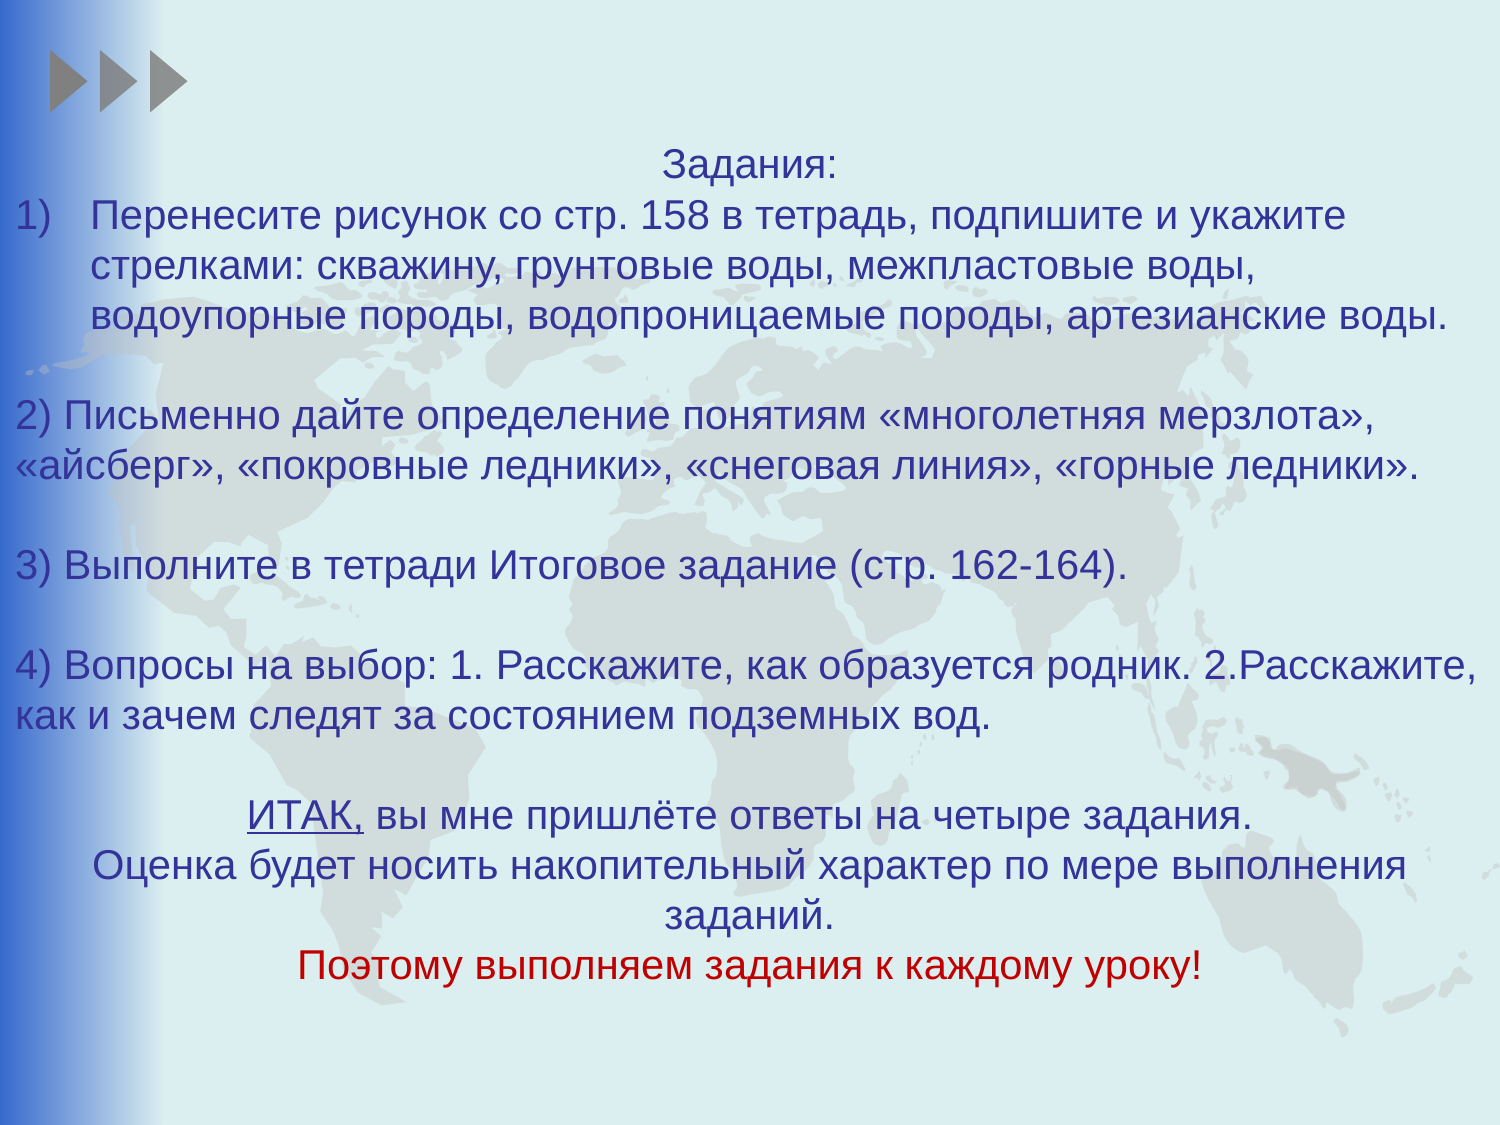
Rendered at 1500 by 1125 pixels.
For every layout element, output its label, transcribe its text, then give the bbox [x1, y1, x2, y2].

text_box Задания: Перенесите рисунок со стр. 158 в тетрадь, подпишите и укажите стрелками: скважину, грунтовые воды, межпластовые воды, водоупорные породы, водопроницаемые породы, артезианские воды. 2) Письменно дайте определение понятиям «многолетняя мерзлота», «айсберг», «покровные ледники», «снеговая линия», «горные ледники». 3) Выполните в тетради Итоговое задание (стр. 162-164). 4) Вопросы на выбор: 1. Расскажите, как образуется родник. 2.Расскажите, как и зачем следят за состоянием подземных вод. ИТАК, вы мне пришлёте ответы на четыре задания. Оценка будет носить накопительный характер по мере выполнения заданий. Поэтому выполняем задания к каждому уроку! [0, 87, 1500, 1088]
